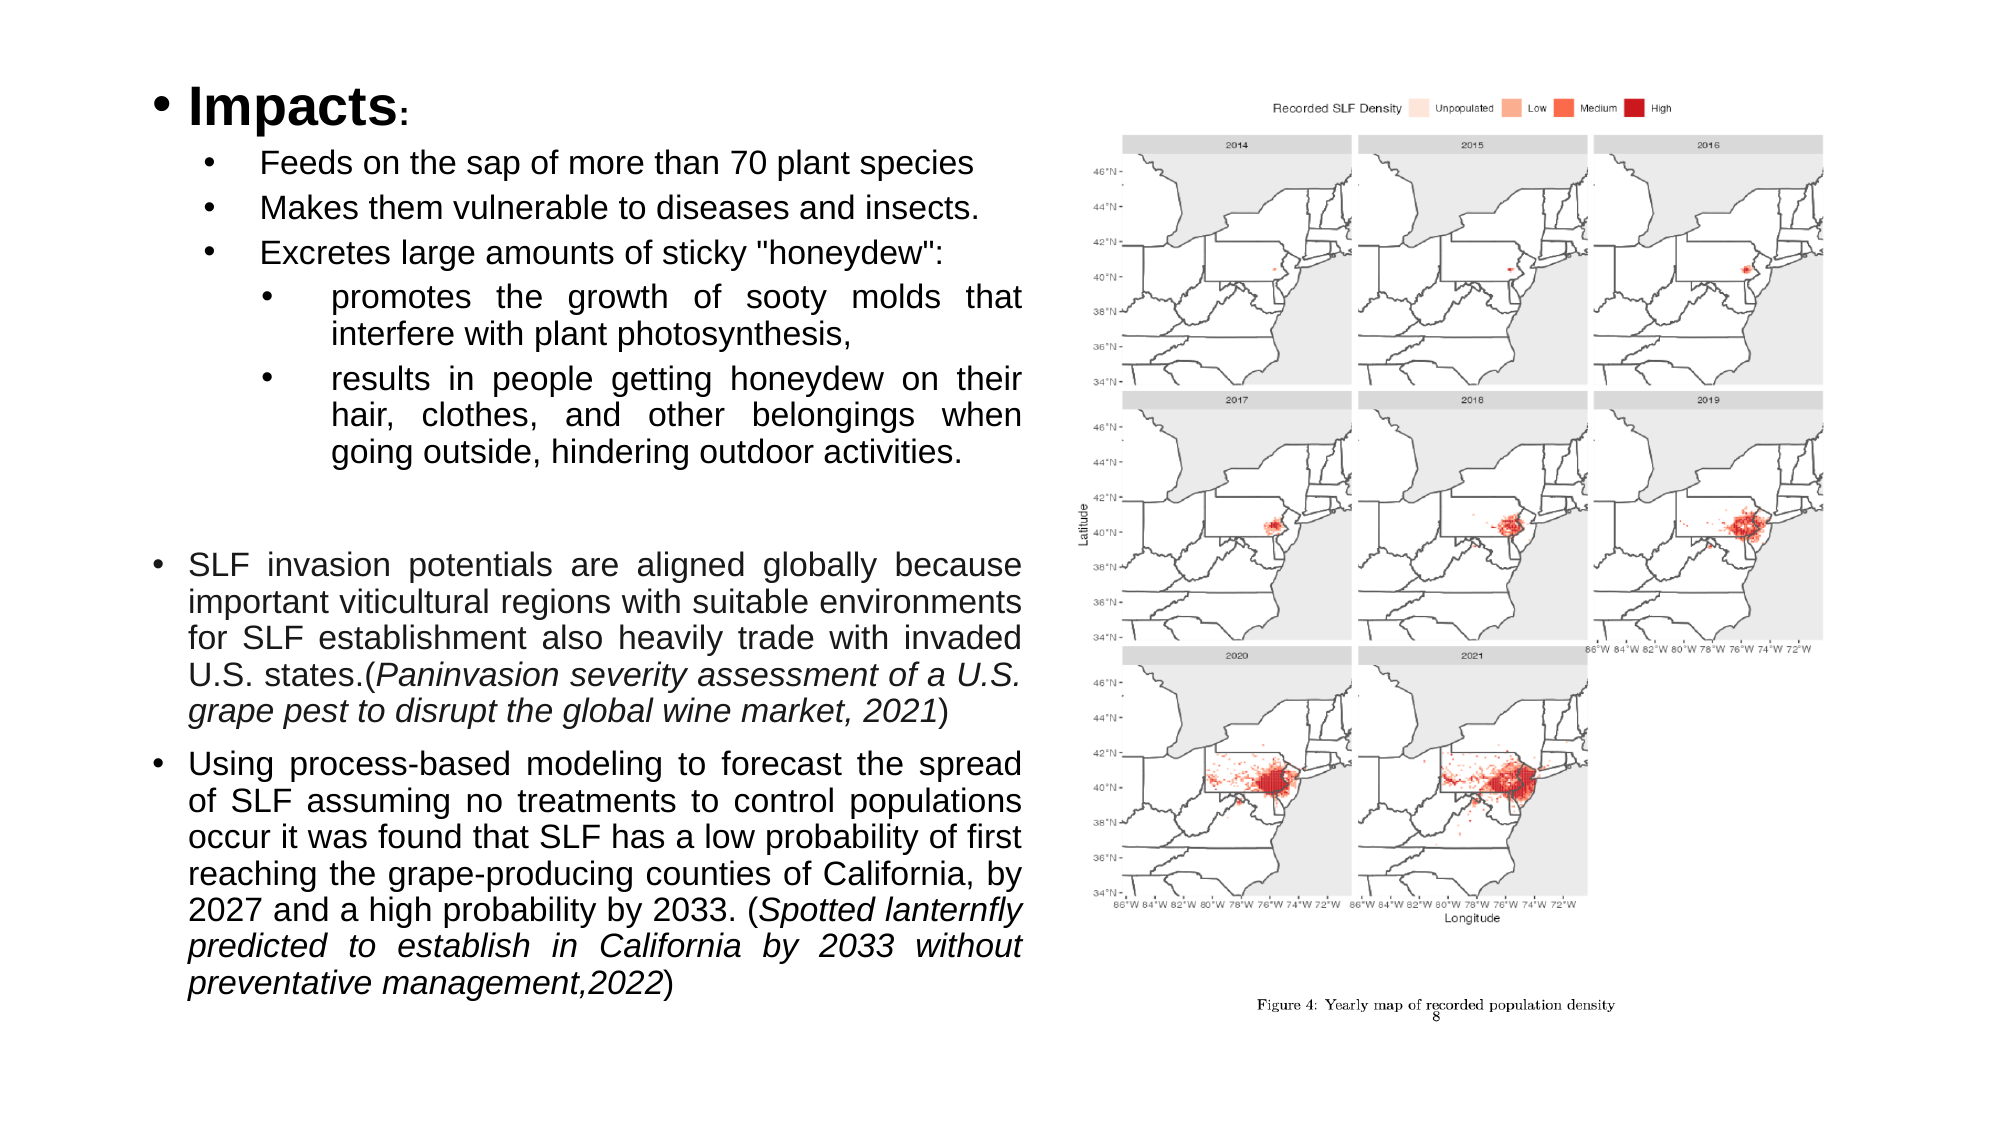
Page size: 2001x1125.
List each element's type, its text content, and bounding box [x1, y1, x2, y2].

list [1050, 30, 1847, 1030]
list Impacts: Feeds on the sap of more than 70 plant species Makes them vulnerable to diseases and insects. Excretes large amounts of sticky "honeydew": promotes the growth of sooty molds that interfere with plant photosynthesis, results in people getting honeydew on their hair, clothes, and other belongings when going outside, hindering outdoor activities. SLF invasion potentials are aligned globally because important viticultural regions with suitable environments for SLF establishment also heavily trade with invaded U.S. states.(Paninvasion severity assessment of a U.S. grape pest to disrupt the global wine market, 2021) Using process-based modeling to forecast the spread of SLF assuming no treatments to control populations occur it was found that SLF has a low probability of first reaching the grape-producing counties of California, by 2027 and a high probability by 2033. (Spotted lanternfly predicted to establish in California by 2033 without preventative management,2022) [137, 69, 1038, 1030]
